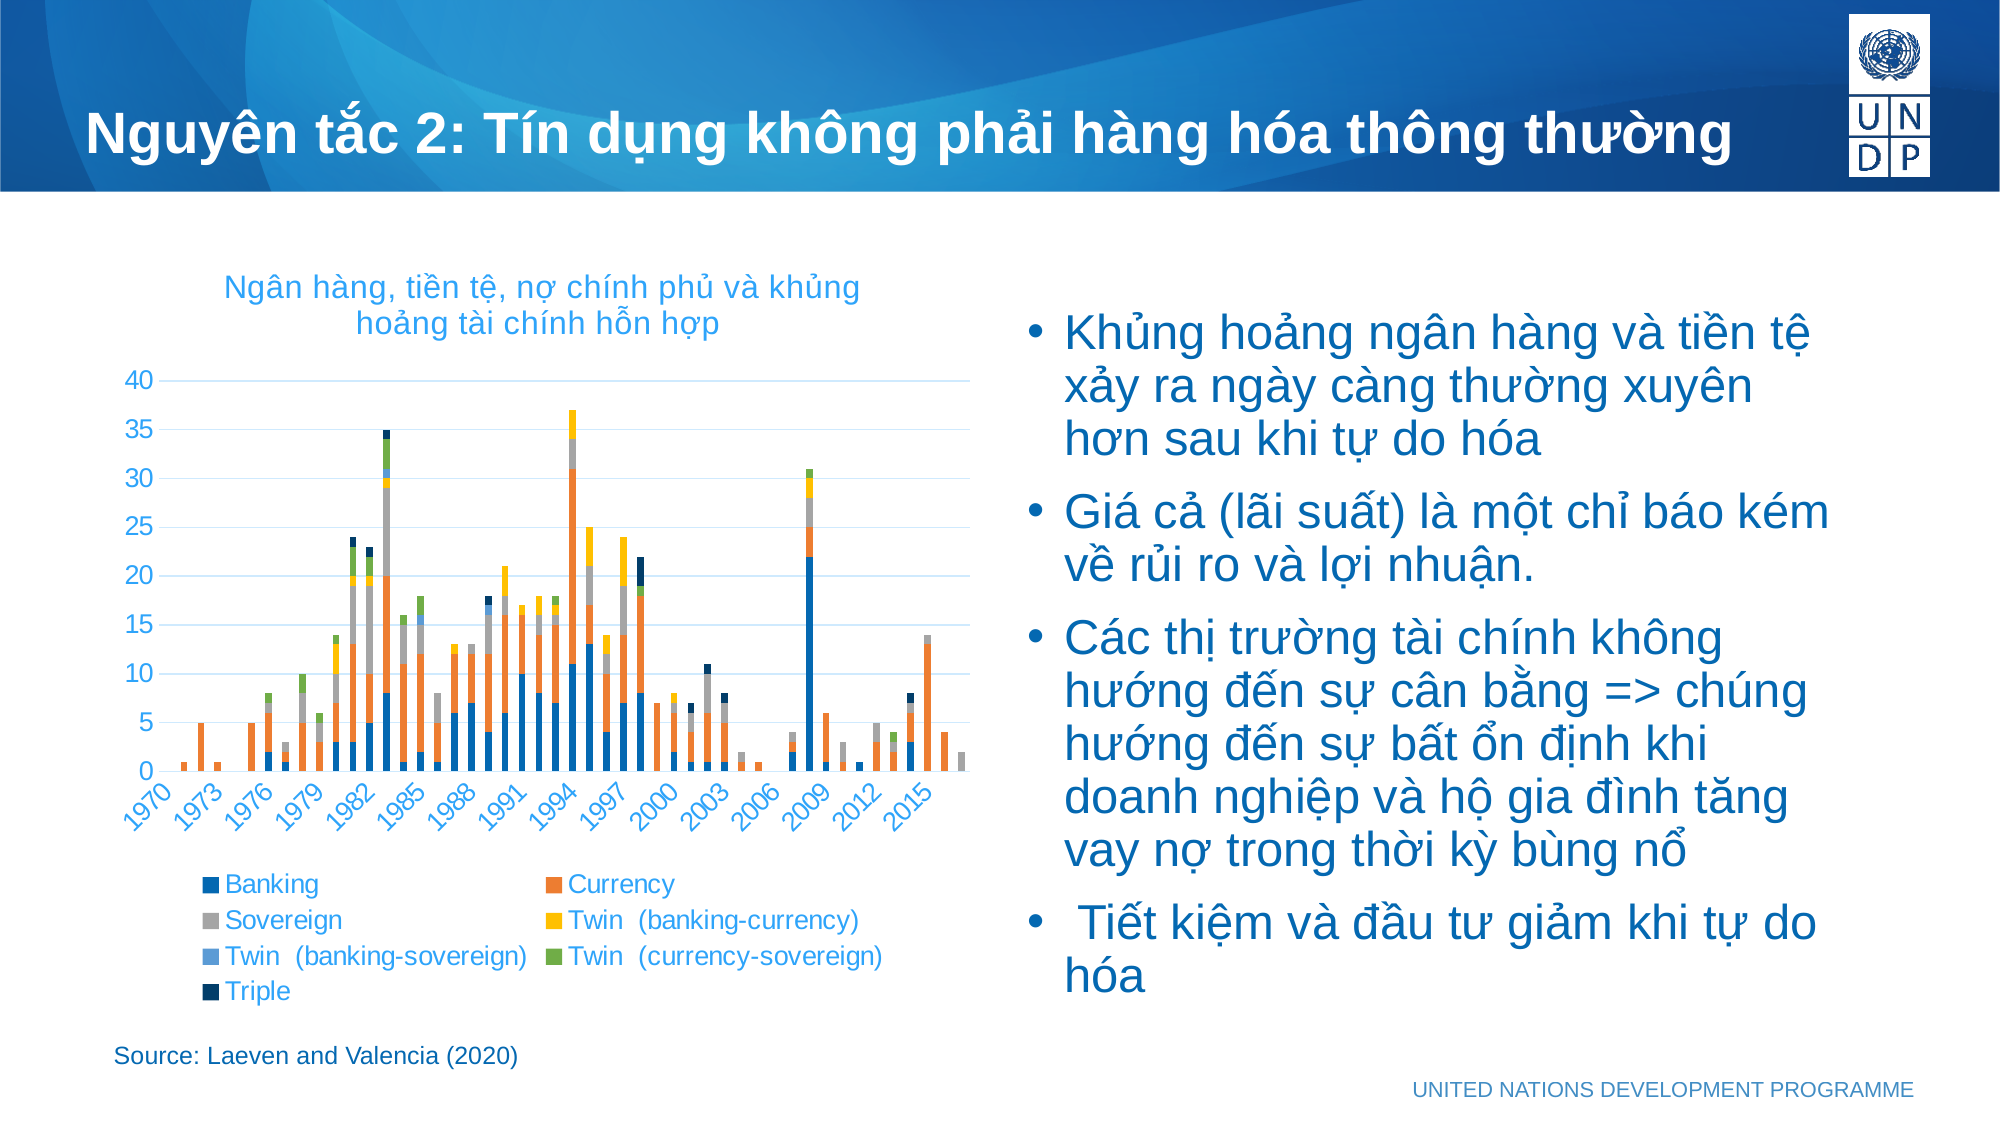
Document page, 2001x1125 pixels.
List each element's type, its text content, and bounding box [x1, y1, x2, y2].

picture [0, 0, 2000, 192]
chart [99, 235, 988, 1014]
list Khủng hoảng ngân hàng và tiền tệ xảy ra ngày càng thường xuyên hơn sau khi tự do hóa Giá cả (lãi suất) là một chỉ báo kém về rủi ro và lợi nhuận. Các thị trường tài chính không hướng đến sự cân bằng => chúng hướng đến sự bất ổn định khi doanh nghiệp và hộ gia đình tăng vay nợ trong thời kỳ bùng nổ Tiết kiệm và đầu tư giảm khi tự do hóa [1012, 299, 1863, 1014]
text_box Source: Laeven and Valencia (2020) [99, 1032, 870, 1078]
title Nguyên tắc 2: Tín dụng không phải hàng hóa thông thường [70, 40, 1796, 174]
